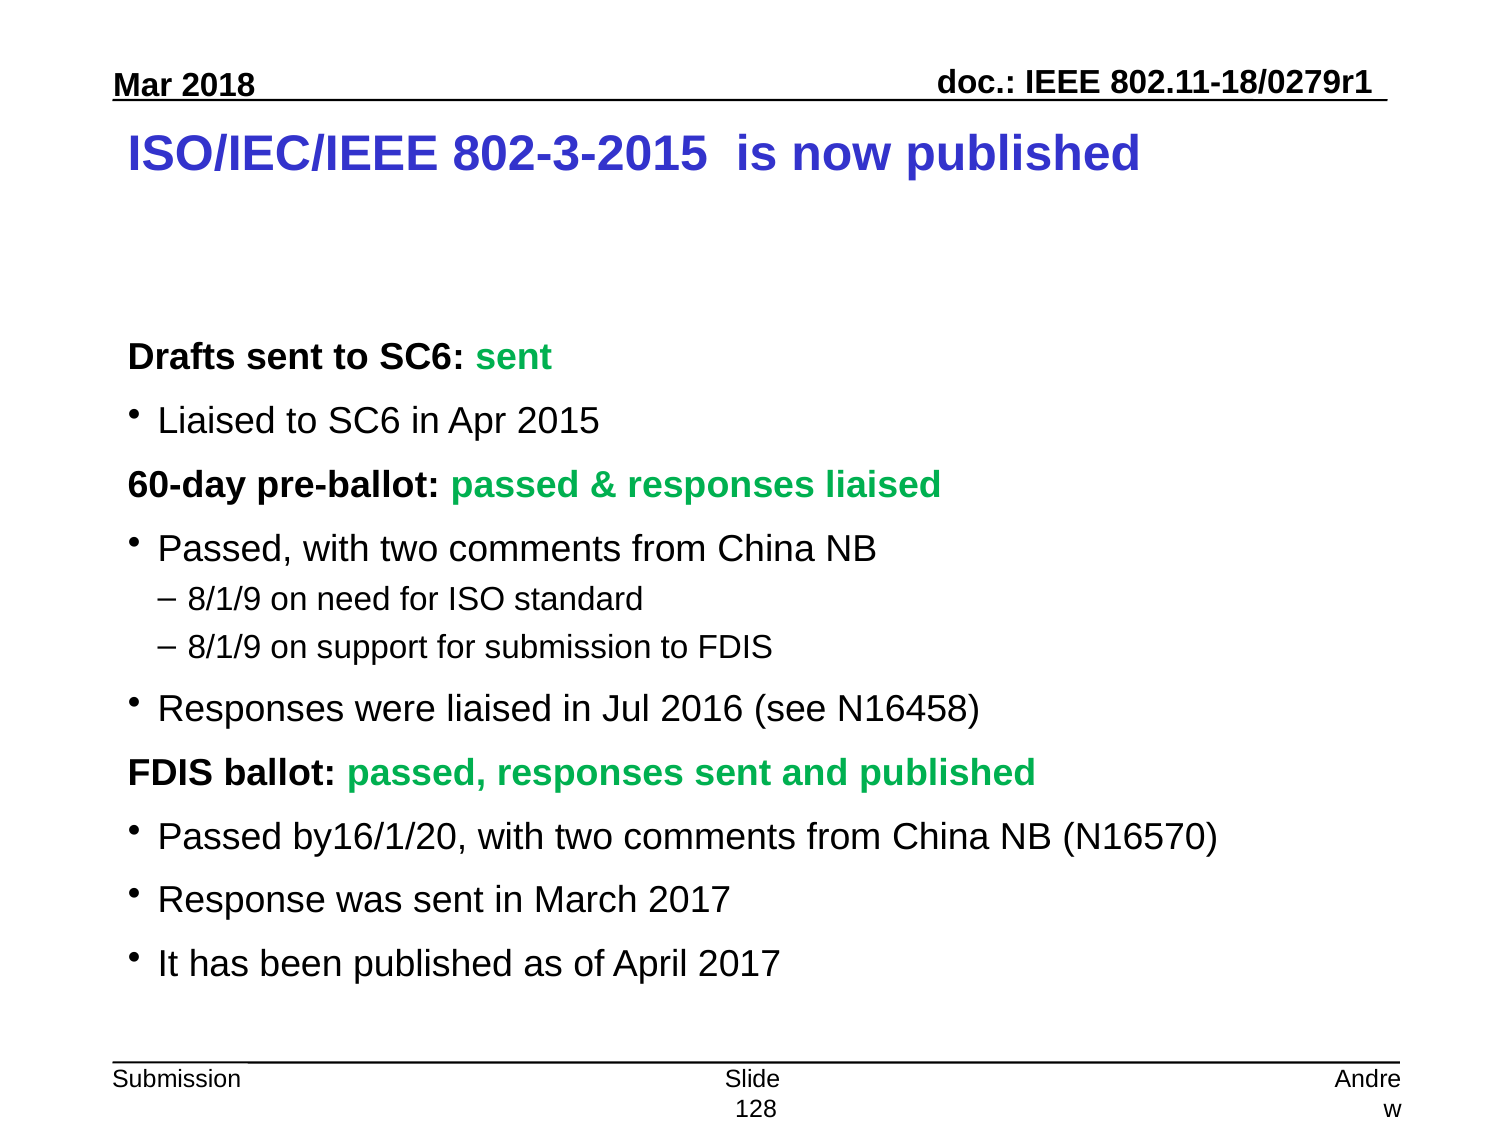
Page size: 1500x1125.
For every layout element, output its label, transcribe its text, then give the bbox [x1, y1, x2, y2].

title ISO/IEC/IEEE 802-3-2015 is now published [112, 112, 1388, 288]
footer Andrew Myles, Cisco [1320, 1061, 1402, 1093]
slide_number Slide 128 [709, 1061, 803, 1093]
list Drafts sent to SC6: sent Liaised to SC6 in Apr 2015 60-day pre-ballot: passed & responses liaised Passed, with two comments from China NB 8/1/9 on need for ISO standard 8/1/9 on support for submission to FDIS Responses were liaised in Jul 2016 (see N16458) FDIS ballot: passed, responses sent and published Passed by16/1/20, with two comments from China NB (N16570) Response was sent in March 2017 It has been published as of April 2017 [112, 324, 1388, 1000]
